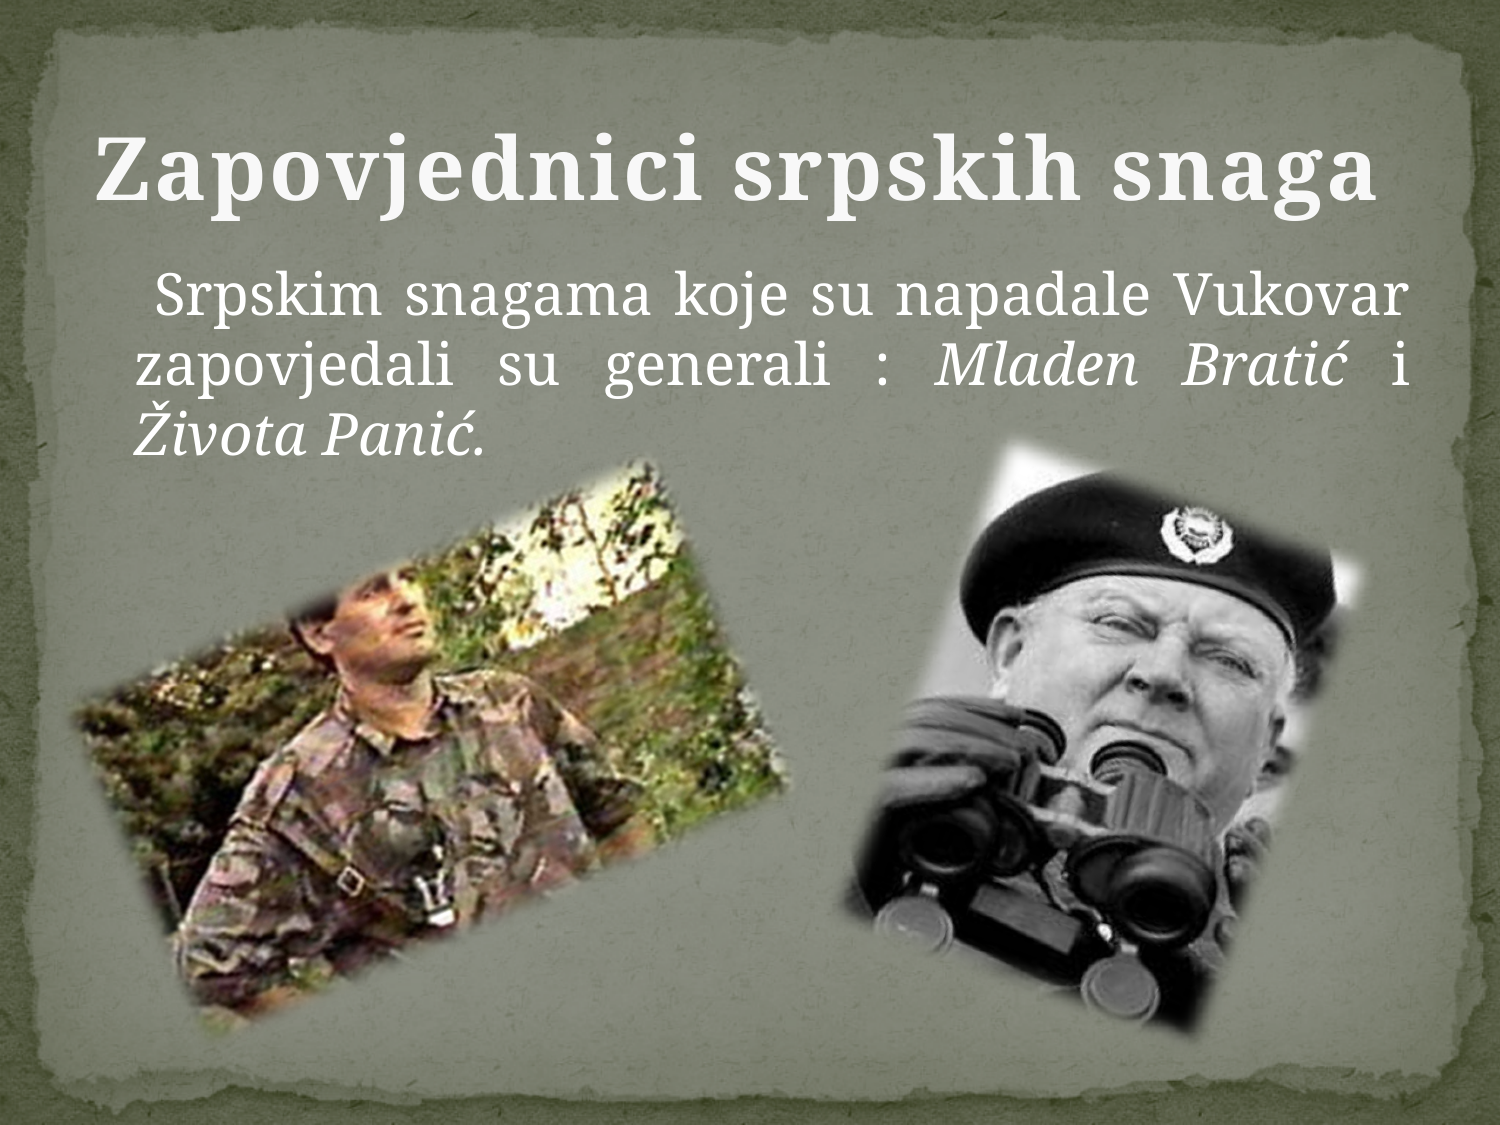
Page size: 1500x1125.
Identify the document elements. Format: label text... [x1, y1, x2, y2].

picture [89, 480, 771, 1022]
list Srpskim snagama koje su napadale Vukovar zapovjedali su generali : Mladen Bratić i Života Panić. [75, 249, 1425, 1000]
picture [858, 459, 1344, 1025]
title Zapovjednici srpskih snaga [74, 24, 1425, 225]
